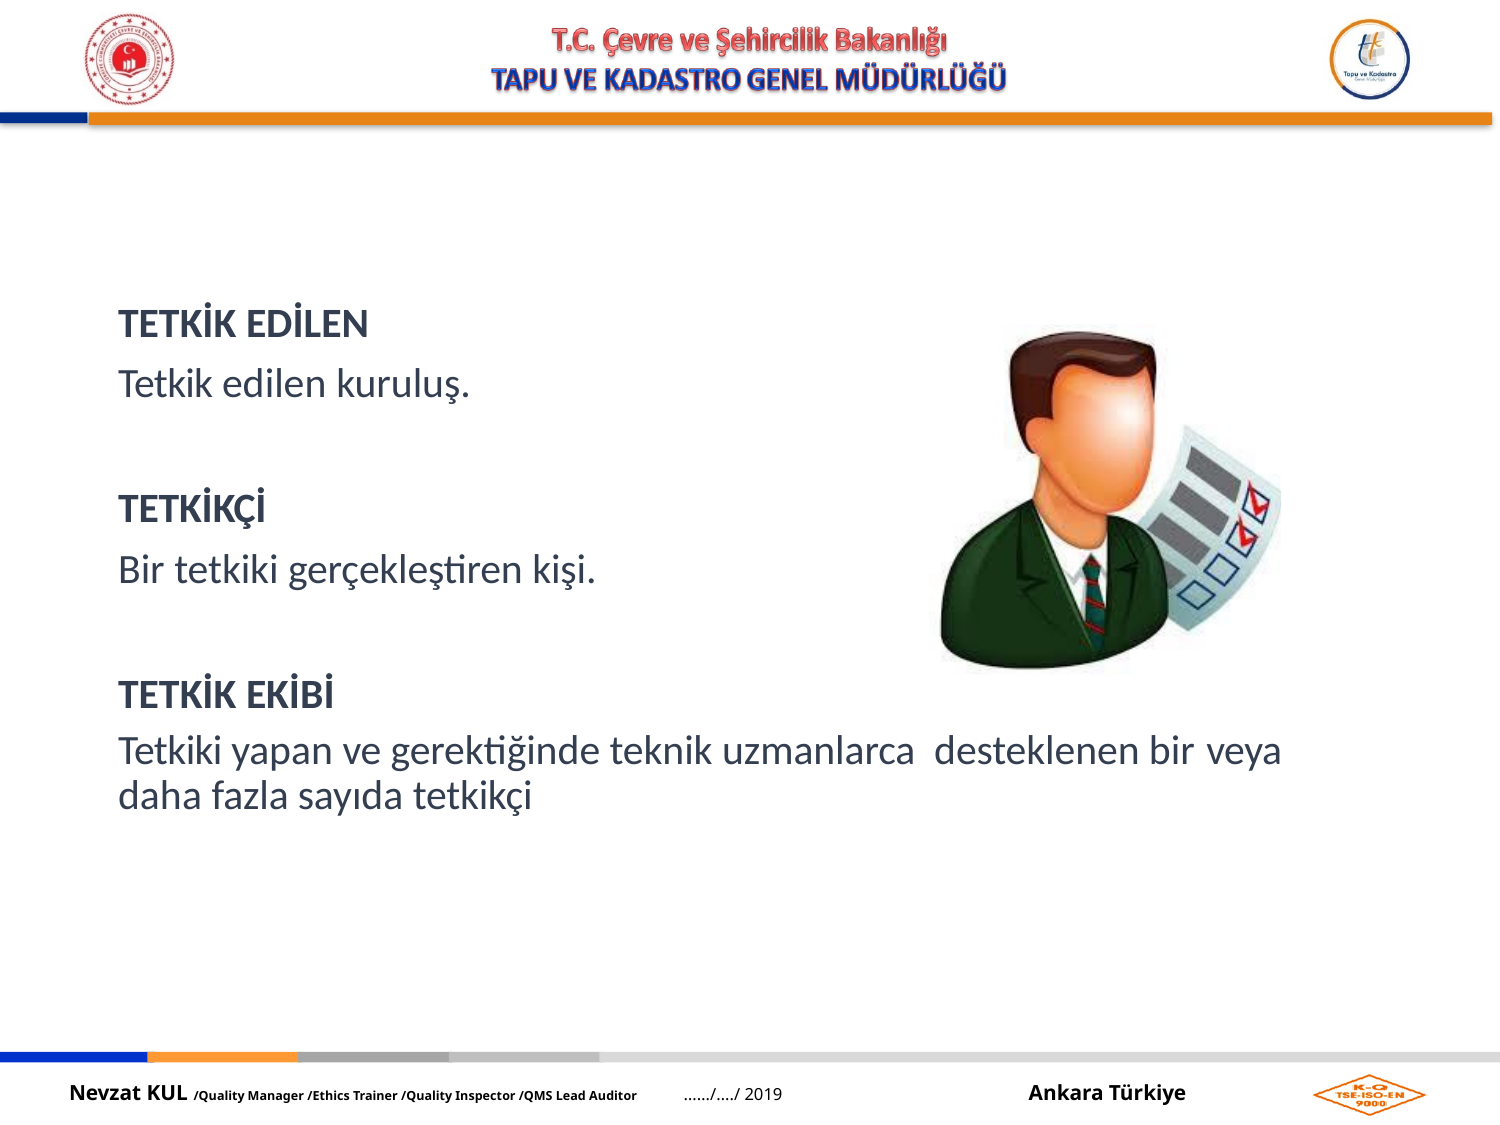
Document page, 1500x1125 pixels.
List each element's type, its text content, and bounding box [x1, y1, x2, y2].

text_box [929, 324, 1282, 676]
text_box TETKİK EDİLEN Tetkik edilen kuruluş. TETKİKÇİ Bir tetkiki gerçekleştiren kişi. TETKİK EKİBİ Tetkiki yapan ve gerektiğinde teknik uzmanlarca desteklenen bir veya daha fazla sayıda tetkikçi [116, 295, 1295, 818]
picture [1323, 14, 1416, 106]
picture [83, 12, 175, 106]
picture [1312, 1074, 1428, 1116]
picture [298, 12, 1201, 112]
